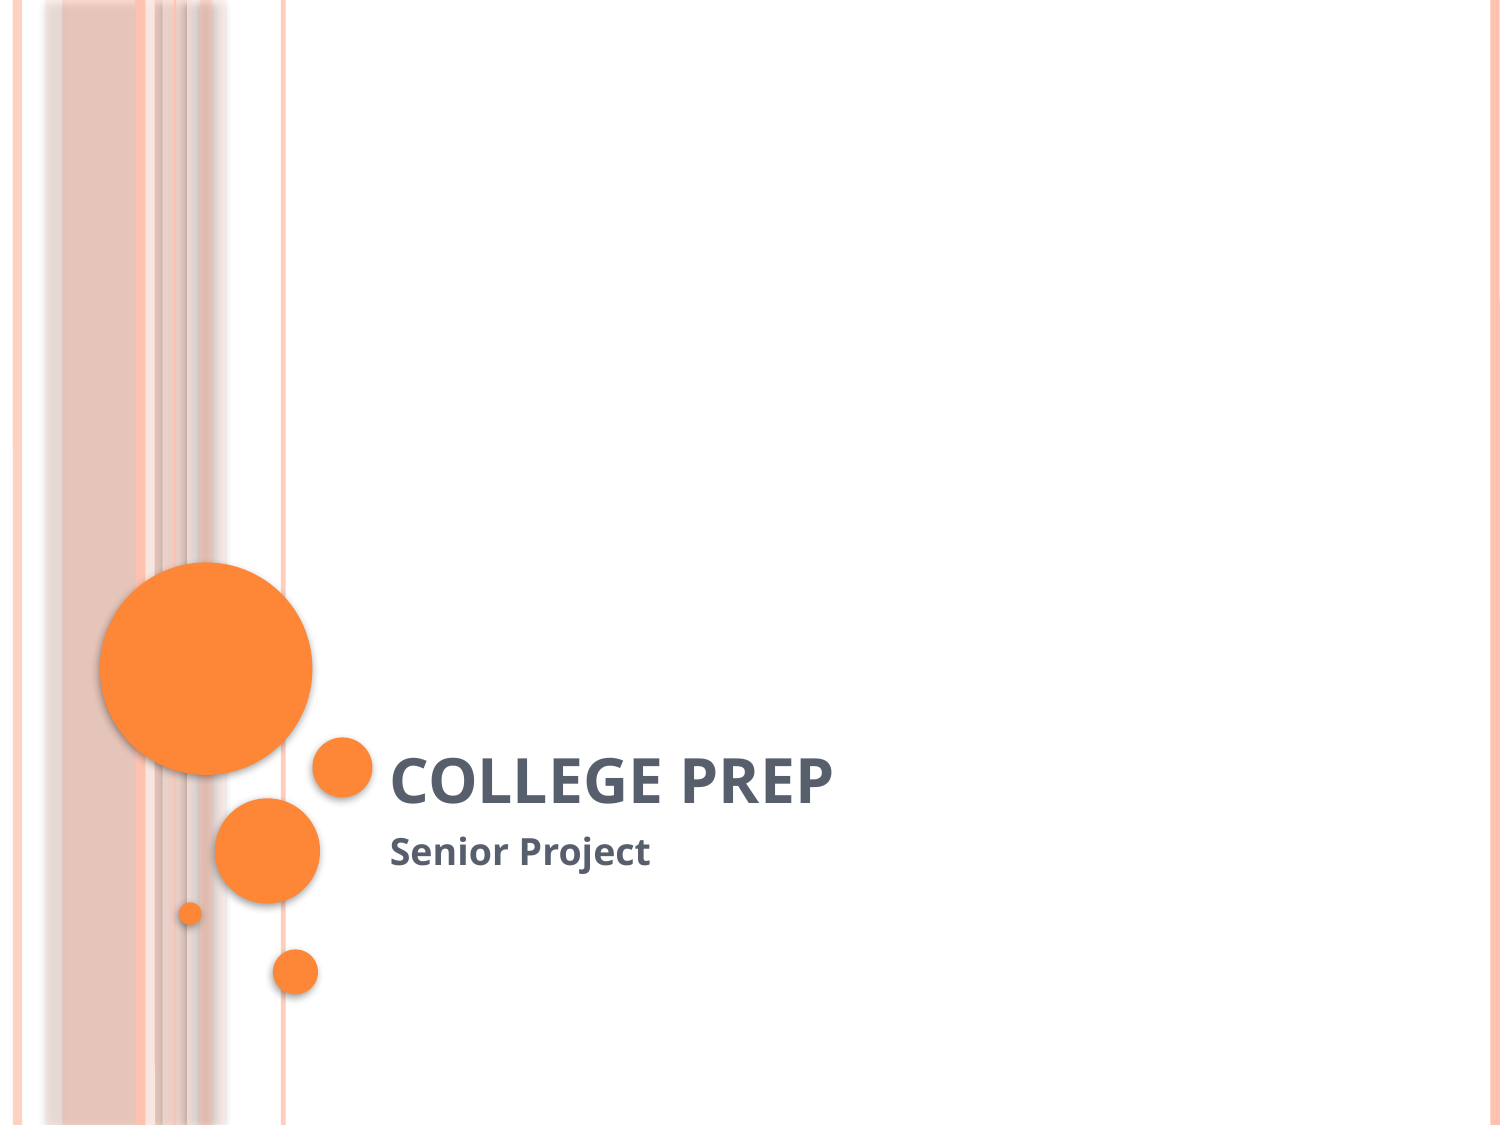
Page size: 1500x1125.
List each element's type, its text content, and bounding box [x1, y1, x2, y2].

subtitle Senior Project [375, 820, 1388, 1046]
title College Prep [375, 512, 1388, 820]
